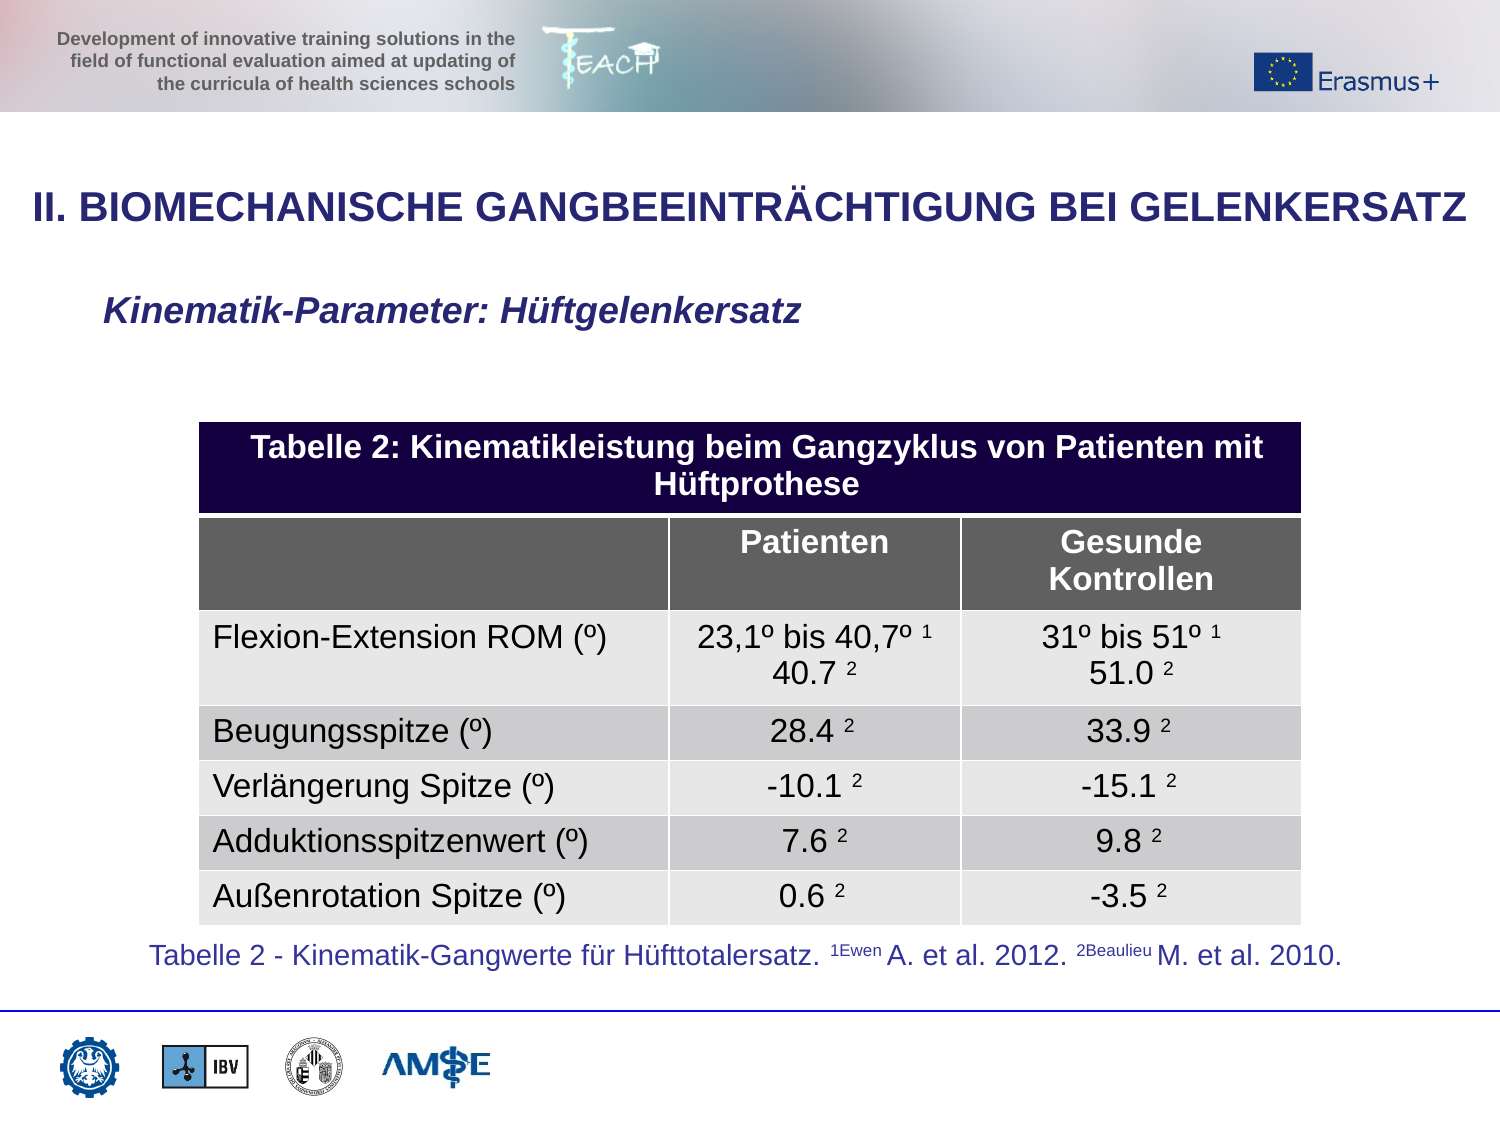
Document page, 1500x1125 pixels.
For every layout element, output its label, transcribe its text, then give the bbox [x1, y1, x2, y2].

table_cell -15.1 2 [962, 761, 1301, 815]
table_cell 0.6 2 [670, 871, 960, 925]
table_cell 7.6 2 [670, 816, 960, 870]
table_cell 9.8 2 [962, 816, 1301, 870]
table_cell [199, 518, 668, 610]
text_box Kinematik-Parameter: Hüftgelenkersatz [88, 278, 1424, 339]
table_cell -10.1 2 [670, 761, 960, 815]
table_cell 23,1º bis 40,7º 1 40.7 2 [670, 611, 960, 705]
text_box Tabelle 2 - Kinematik-Gangwerte für Hüfttotalersatz. 1Ewen A. et al. 2012. 2Beaulieu M. et al. 2010. [103, 928, 1397, 979]
table_cell Patienten [670, 518, 960, 610]
picture [0, 1, 1500, 112]
table_cell Adduktionsspitzenwert (º) [199, 816, 668, 870]
table_cell Beugungsspitze (º) [199, 706, 668, 760]
text_box II. BIOMECHANISCHE GANGBEEINTRÄCHTIGUNG BEI GELENKERSATZ [0, 172, 1500, 238]
table_cell 28.4 2 [670, 706, 960, 760]
picture [161, 1044, 249, 1089]
table_cell Außenrotation Spitze (º) [199, 871, 668, 925]
table_cell -3.5 2 [962, 871, 1301, 925]
table_cell 33.9 2 [962, 706, 1301, 760]
picture [53, 1035, 126, 1099]
picture [284, 1036, 344, 1097]
picture [379, 1044, 491, 1089]
table_cell Gesunde Kontrollen [962, 518, 1301, 610]
table_cell 31º bis 51º 1 51.0 2 [962, 611, 1301, 705]
table_cell Verlängerung Spitze (º) [199, 761, 668, 815]
table_header Tabelle 2: Kinematikleistung beim Gangzyklus von Patienten mit Hüftprothese [199, 422, 1301, 513]
table_cell Flexion-Extension ROM (º) [199, 611, 668, 705]
